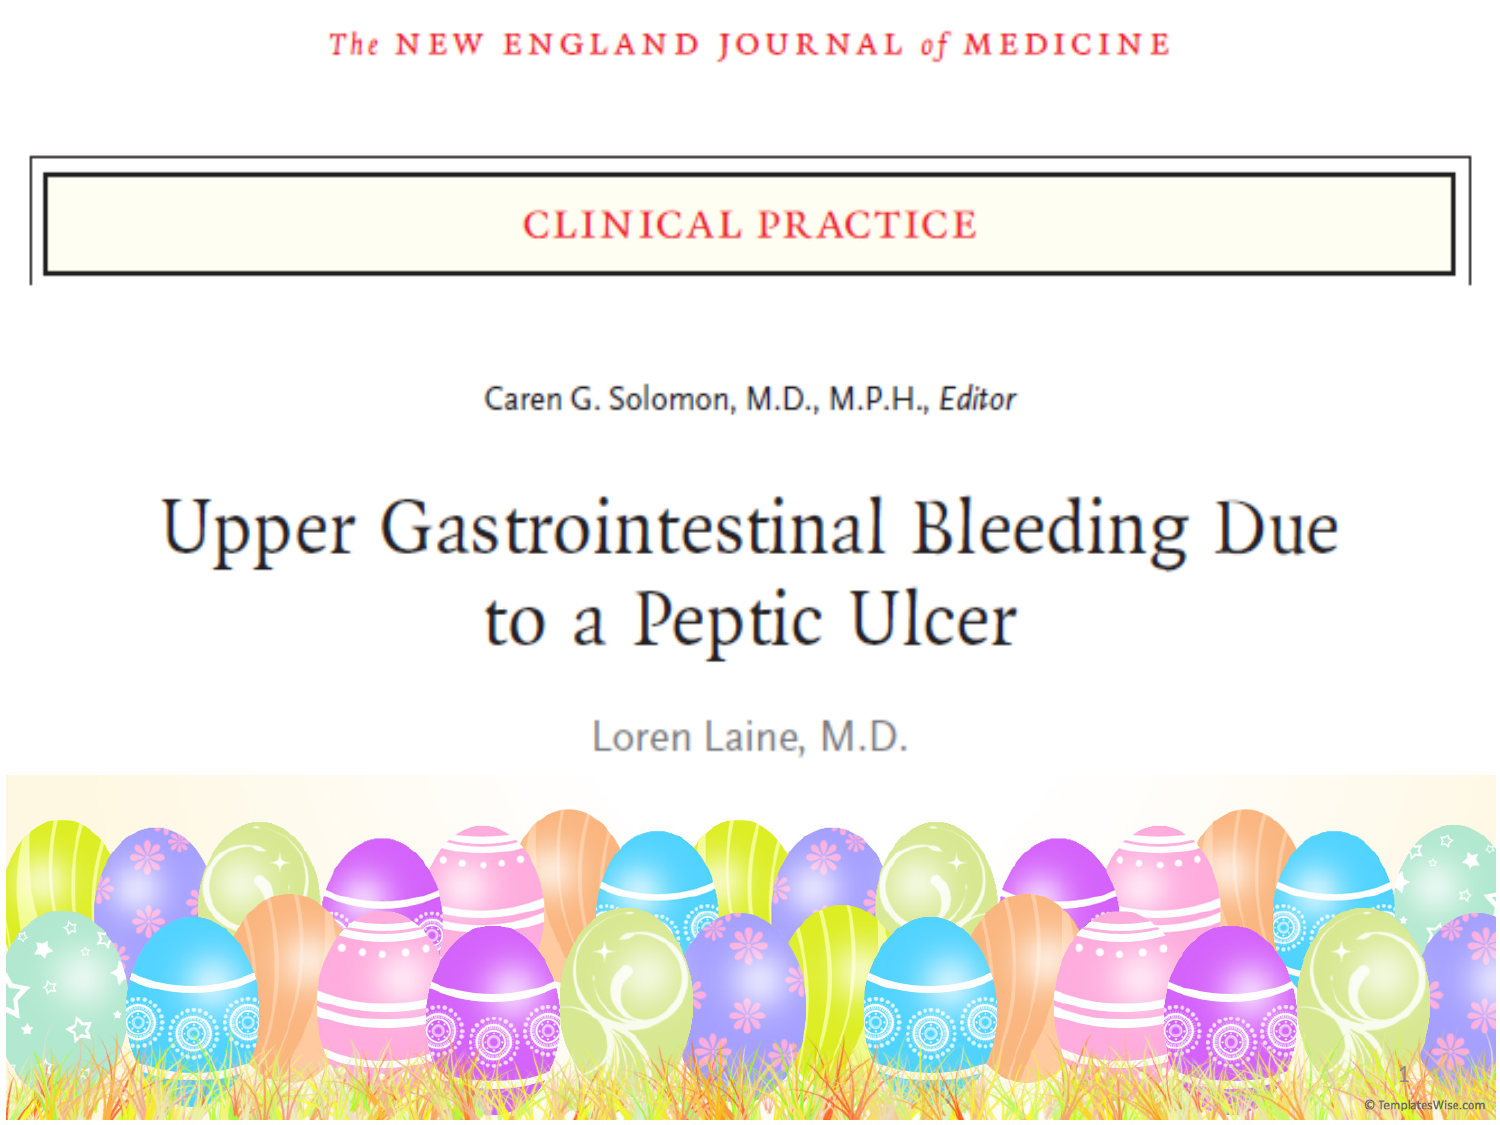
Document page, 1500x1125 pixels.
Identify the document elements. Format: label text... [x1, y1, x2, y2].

subtitle Reporter : R1 林柏任 [407, 785, 1458, 870]
picture [0, 0, 1500, 1125]
slide_number 1 [1074, 1042, 1425, 1103]
